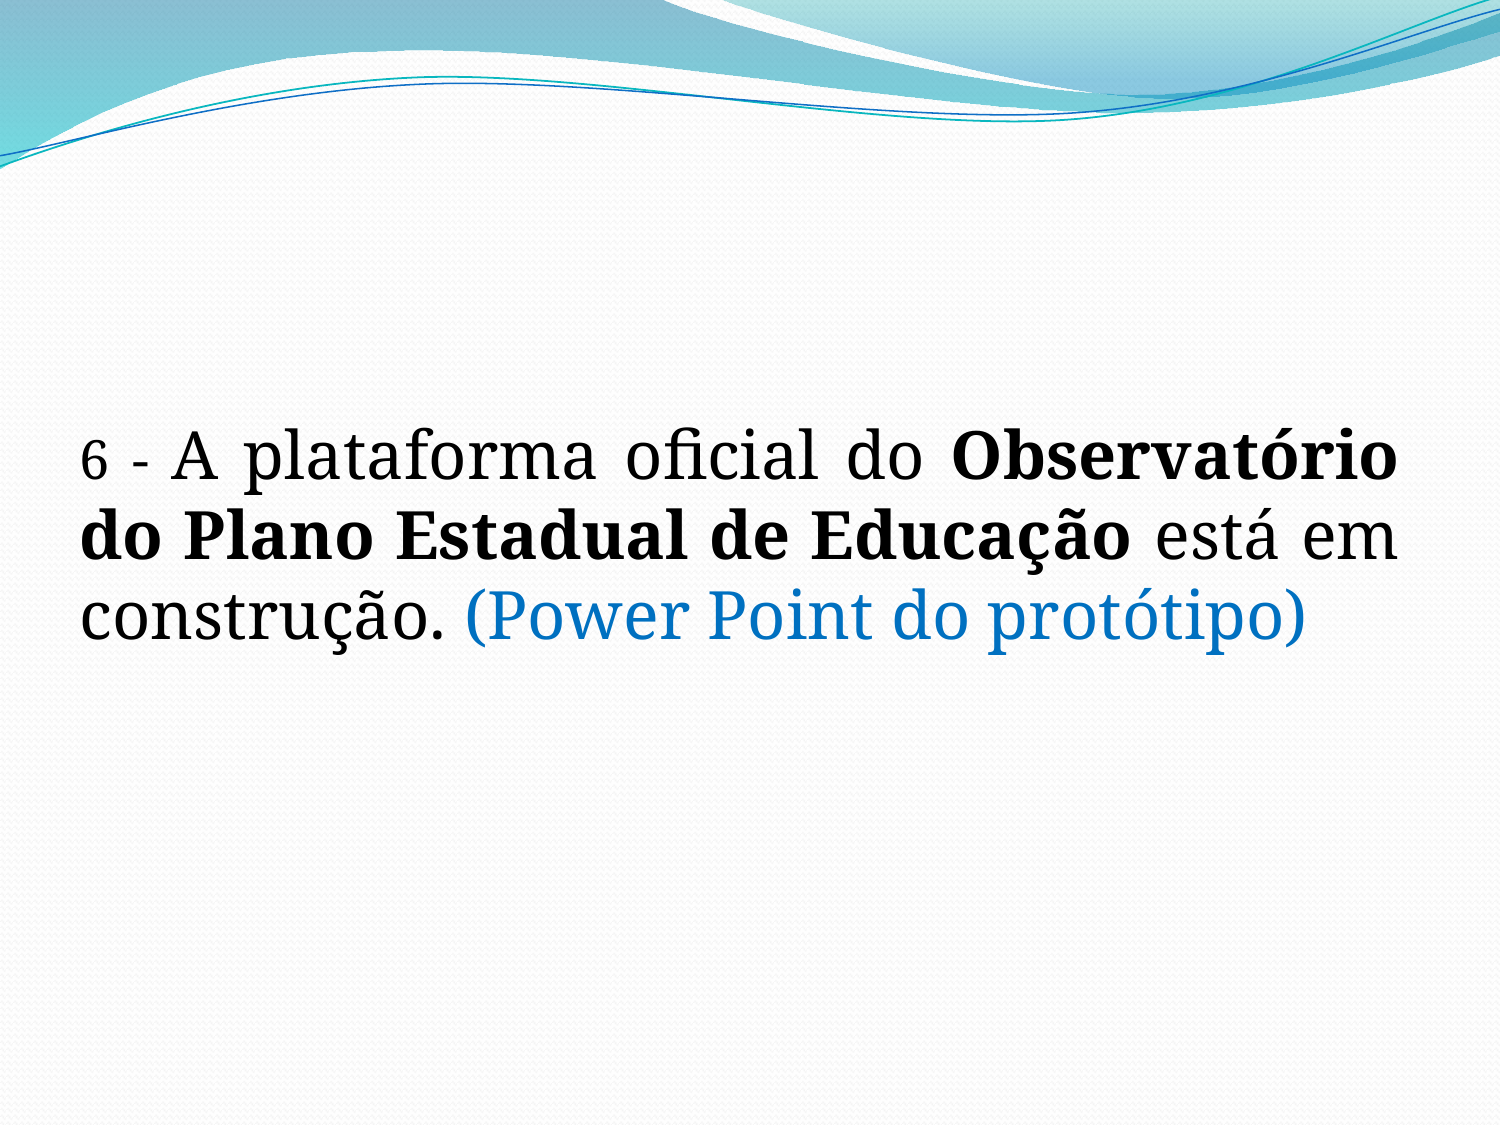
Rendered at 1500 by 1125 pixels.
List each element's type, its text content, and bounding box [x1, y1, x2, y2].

list 6 - A plataforma oficial do Observatório do Plano Estadual de Educação está em construção. (Power Point do protótipo) [64, 404, 1415, 752]
